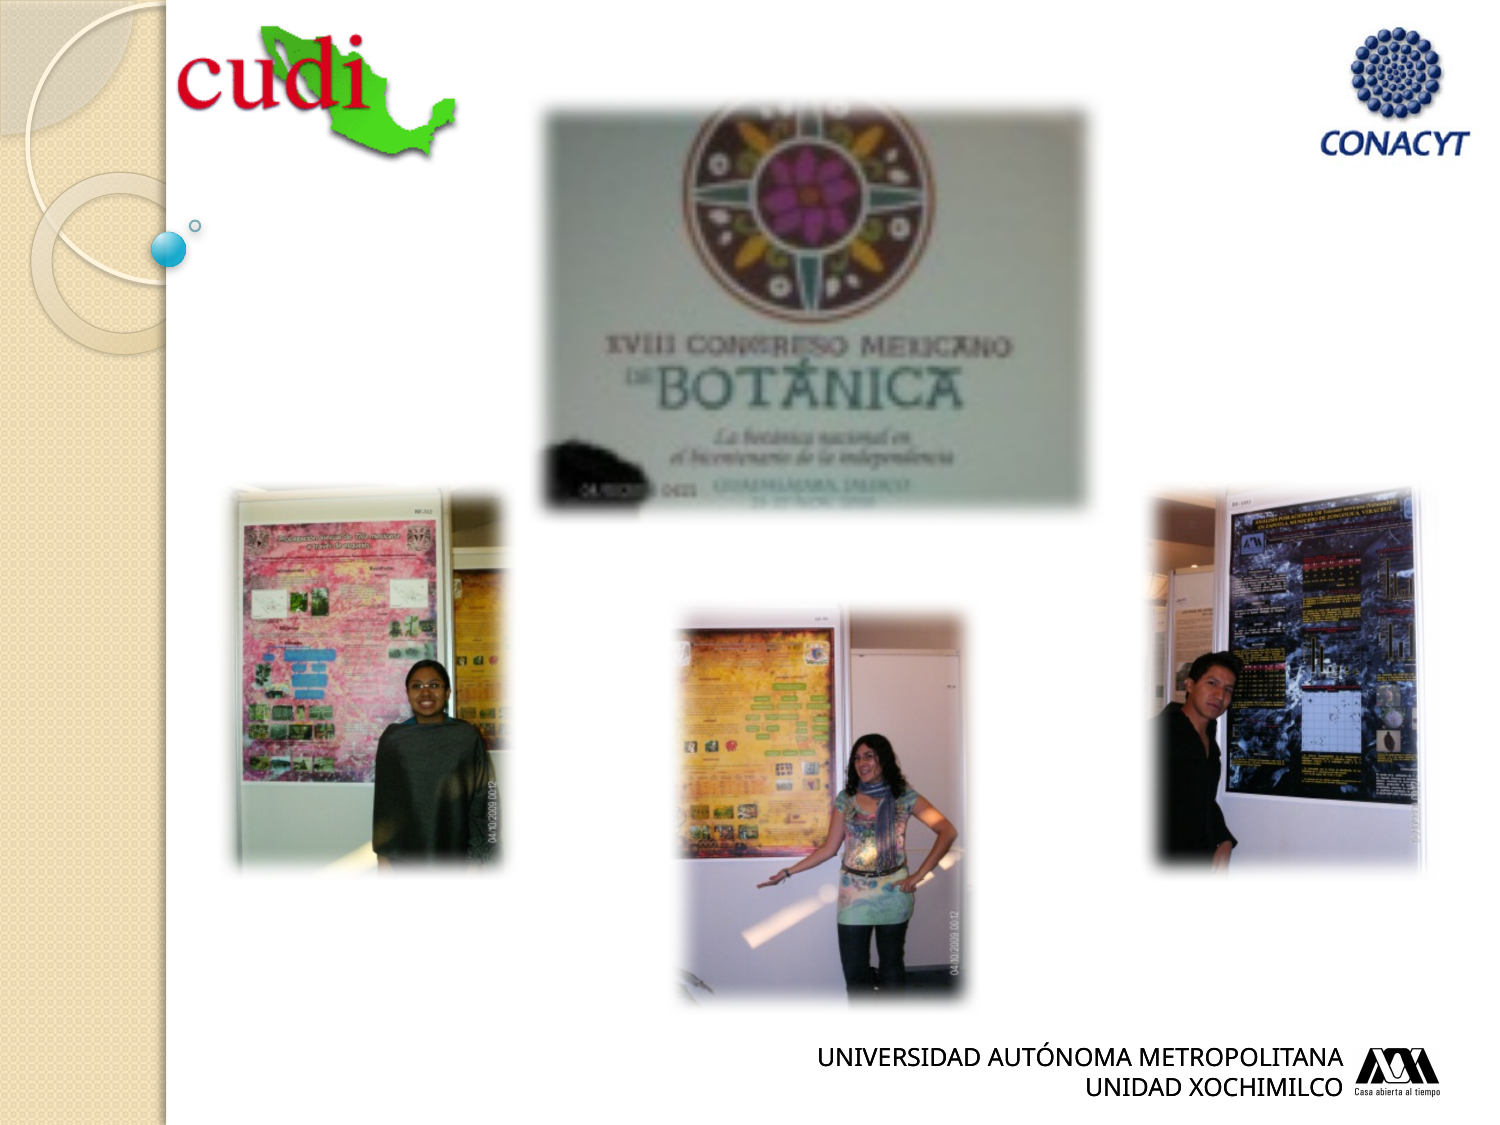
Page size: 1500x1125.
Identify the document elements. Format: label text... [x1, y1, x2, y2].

text_box UNIVERSIDAD AUTÓNOMA METROPOLITANA UNIDAD XOCHIMILCO [709, 1034, 1359, 1109]
picture [1306, 6, 1488, 172]
picture [526, 92, 1105, 527]
picture [1353, 1047, 1442, 1098]
picture [170, 18, 467, 167]
picture [165, 509, 568, 853]
picture [1088, 509, 1492, 854]
picture [614, 627, 1033, 986]
